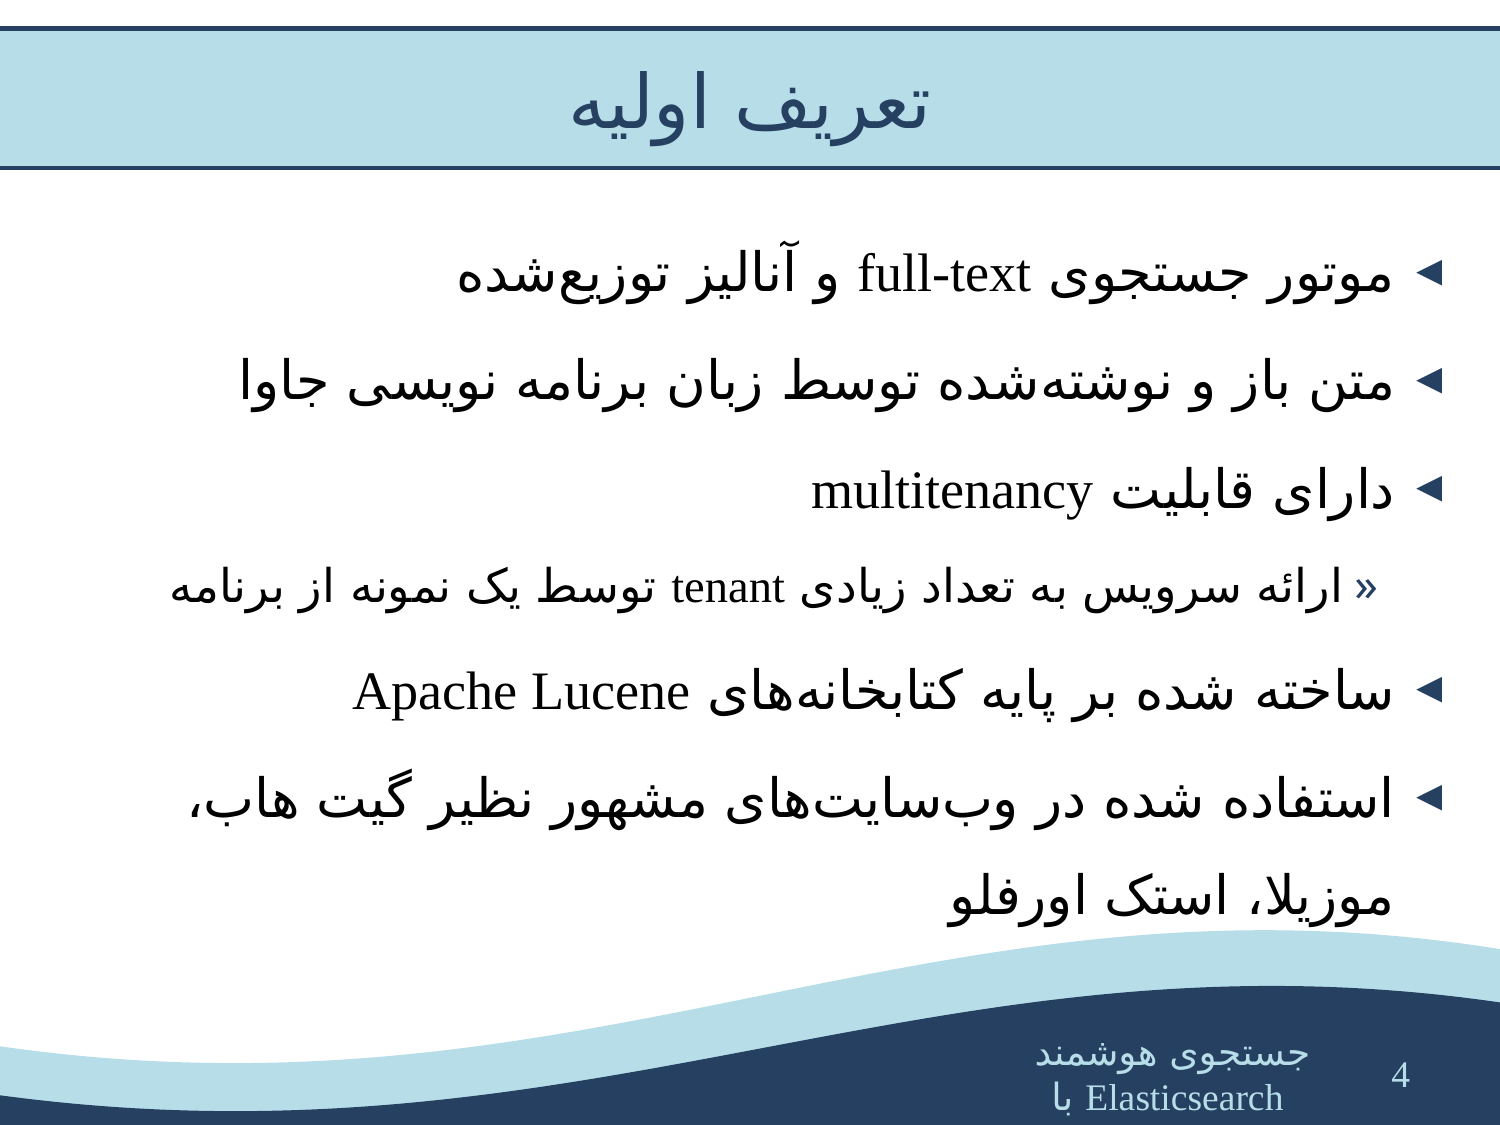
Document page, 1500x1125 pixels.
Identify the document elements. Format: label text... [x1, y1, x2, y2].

title تعریف اولیه [75, 4, 1425, 193]
list موتور جستجوی full-text و آنالیز توزیع‌شده متن باز و نوشته‌شده توسط زبان برنامه نویسی جاوا دارای قابلیت multitenancy ارائه سرویس به تعداد زیادی tenant توسط یک نمونه از برنامه ساخته شده بر پایه کتابخانه‌های Apache Lucene استفاده شده در وب‌سایت‌های مشهور نظیر گیت هاب، موزیلا، استک اورفلو [37, 197, 1463, 936]
footer جستجوی هوشمند با Elasticsearch [1005, 1045, 1074, 1101]
slide_number 4 [1074, 1042, 1425, 1103]
